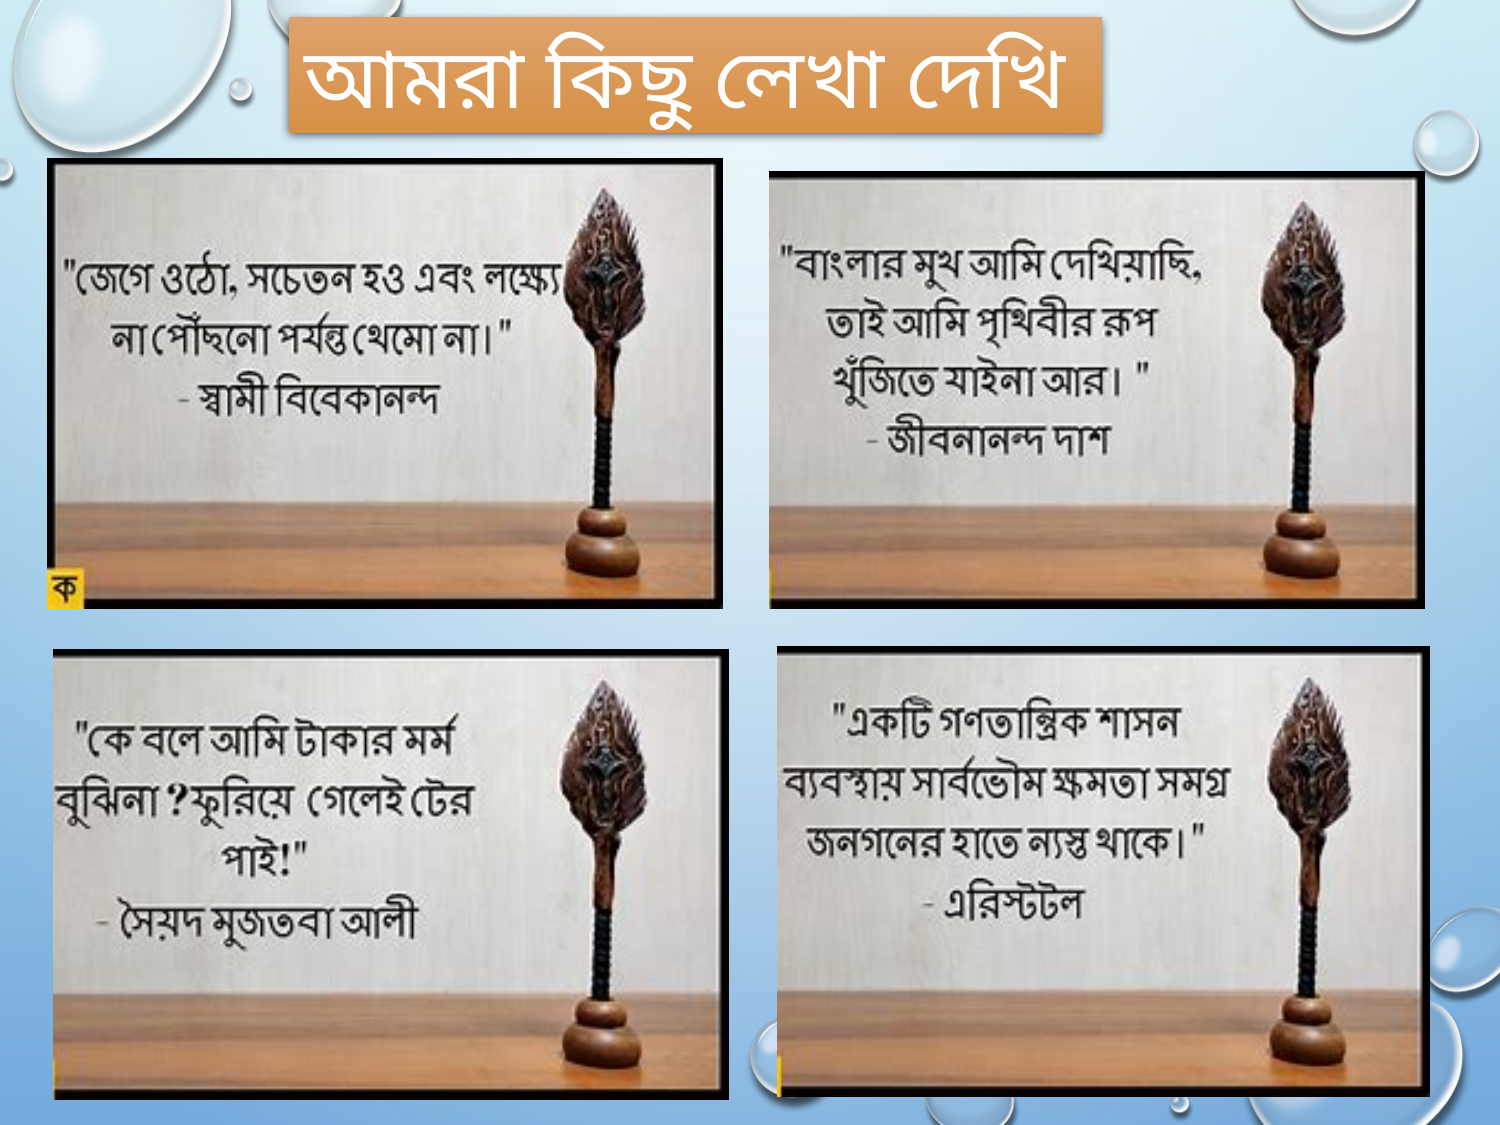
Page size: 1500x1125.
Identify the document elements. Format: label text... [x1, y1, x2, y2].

picture [0, 0, 1500, 1125]
text_box আমরা কিছু লেখা দেখি [289, 17, 1103, 133]
